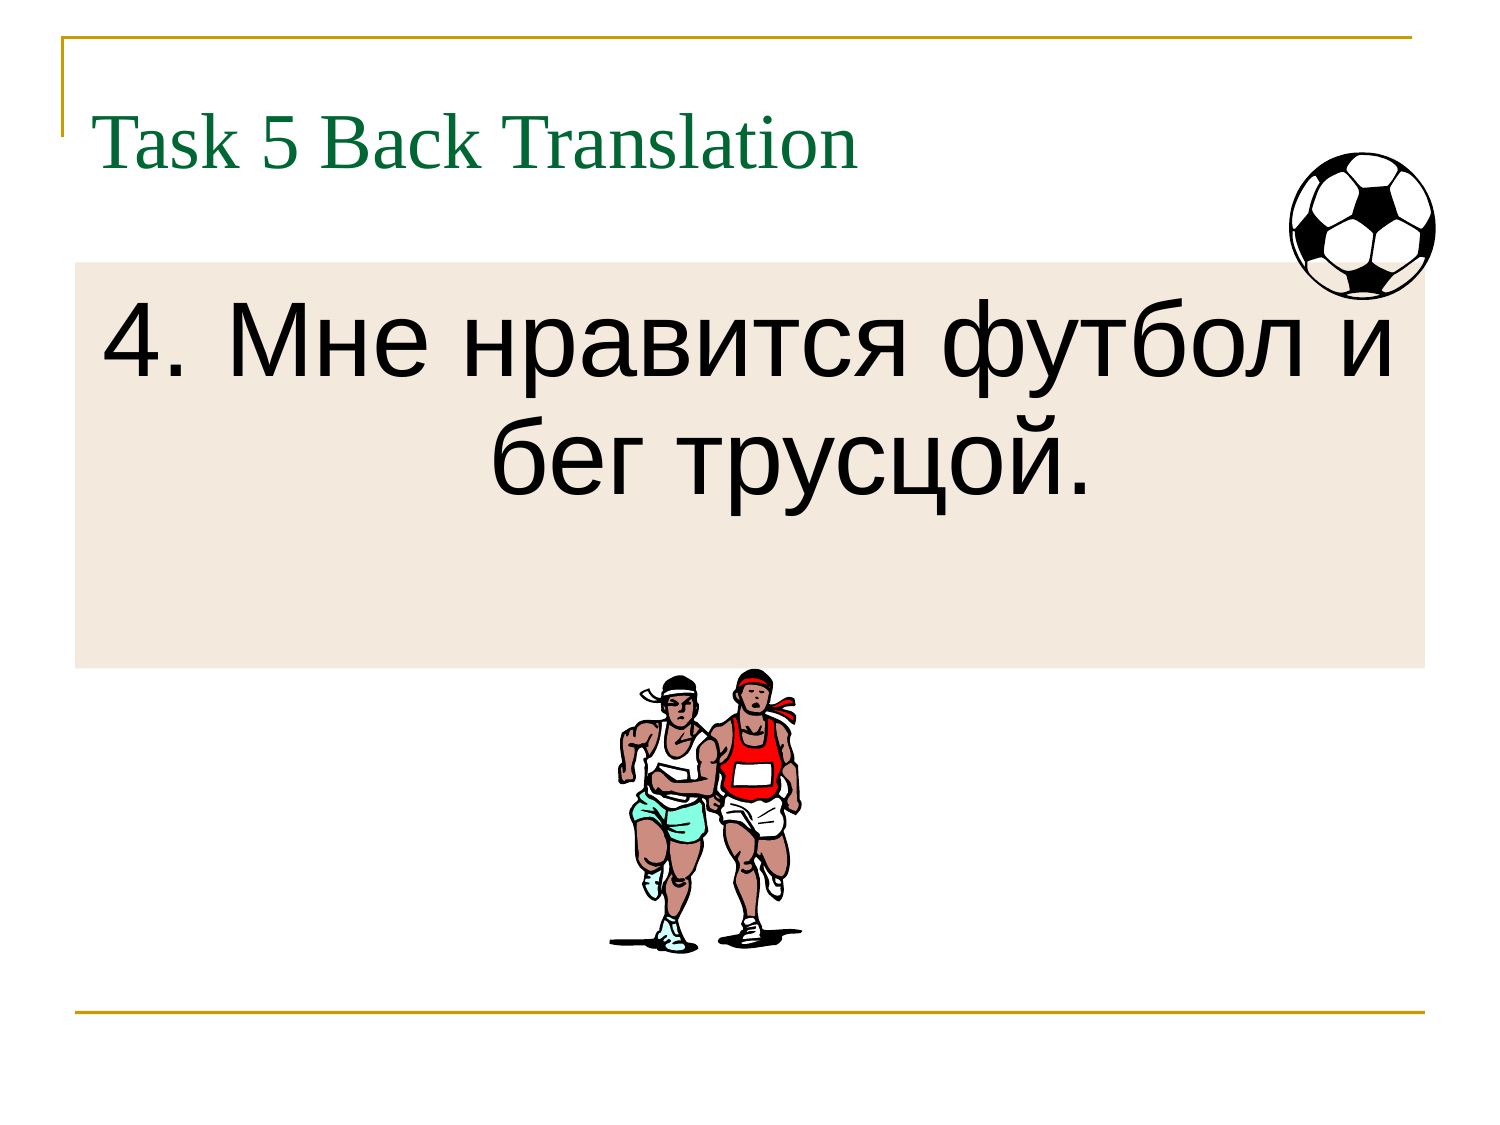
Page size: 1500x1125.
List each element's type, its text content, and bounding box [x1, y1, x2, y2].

picture [609, 667, 804, 956]
title Task 5 Back Translation [76, 42, 1428, 231]
list 4. Мне нравится футбол и бег трусцой. [74, 262, 1426, 669]
picture [1288, 152, 1436, 301]
